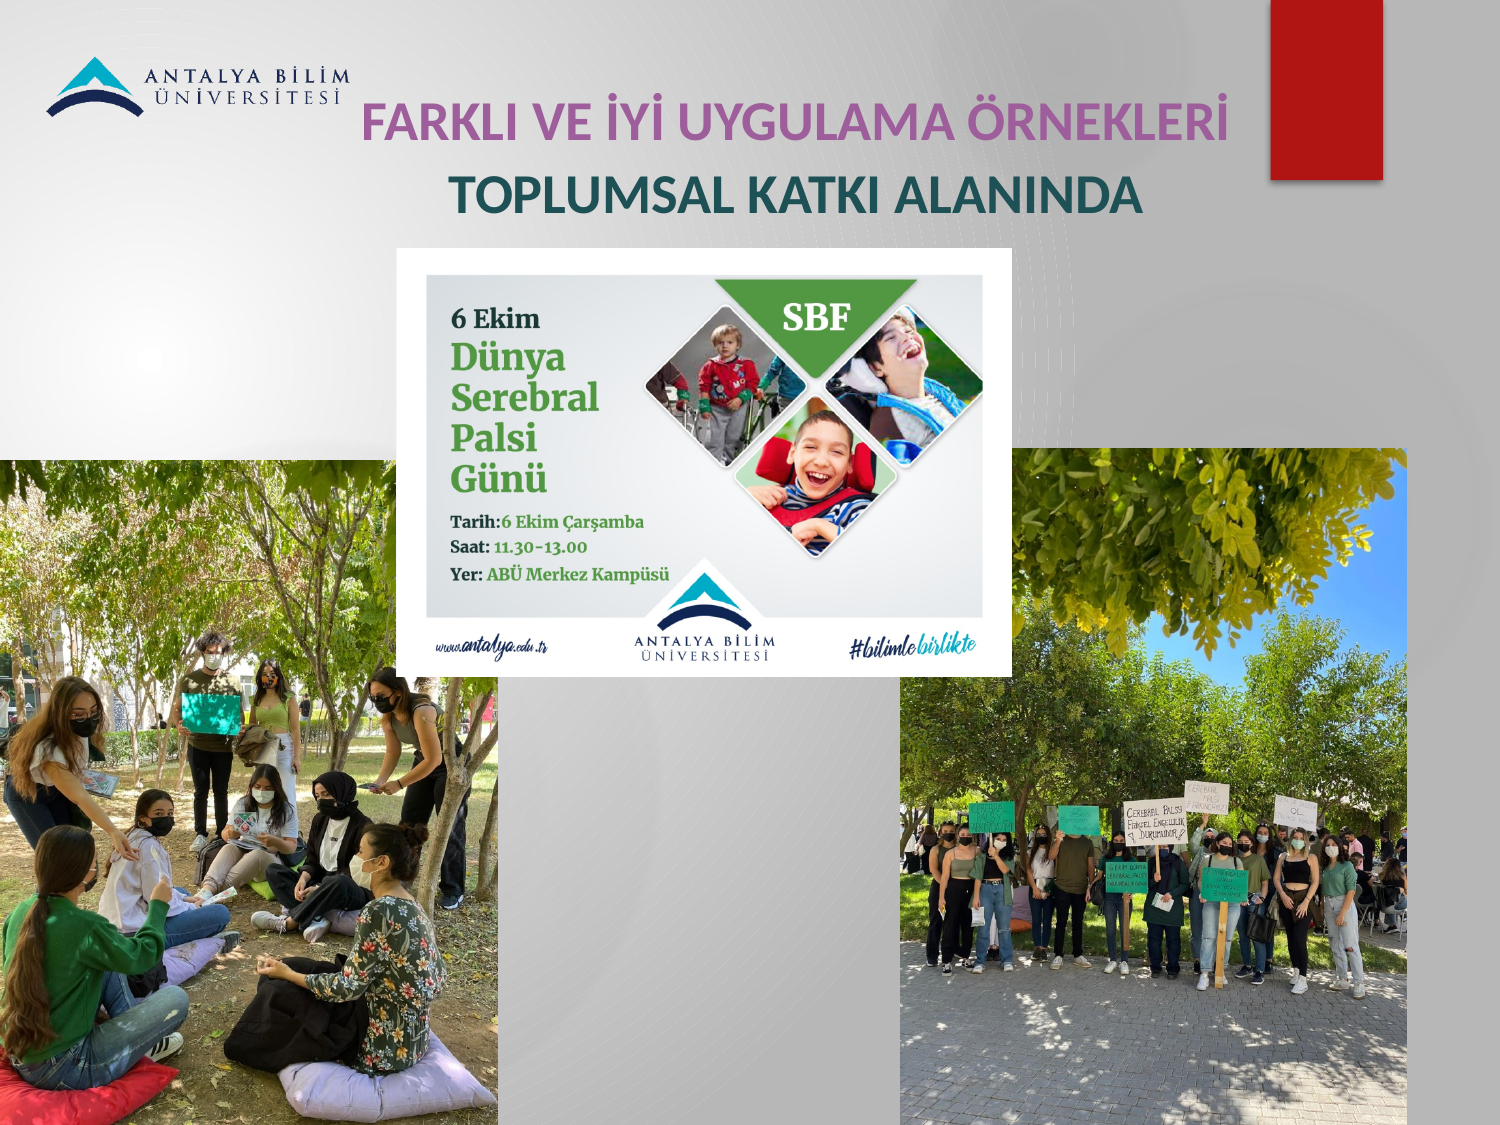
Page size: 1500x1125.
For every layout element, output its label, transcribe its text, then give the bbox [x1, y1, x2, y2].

picture [46, 54, 351, 120]
text_box FARKLI VE İYİ UYGULAMA ÖRNEKLERİ TOPLUMSAL KATKI ALANINDA [335, 77, 1257, 241]
picture [0, 248, 1408, 1125]
